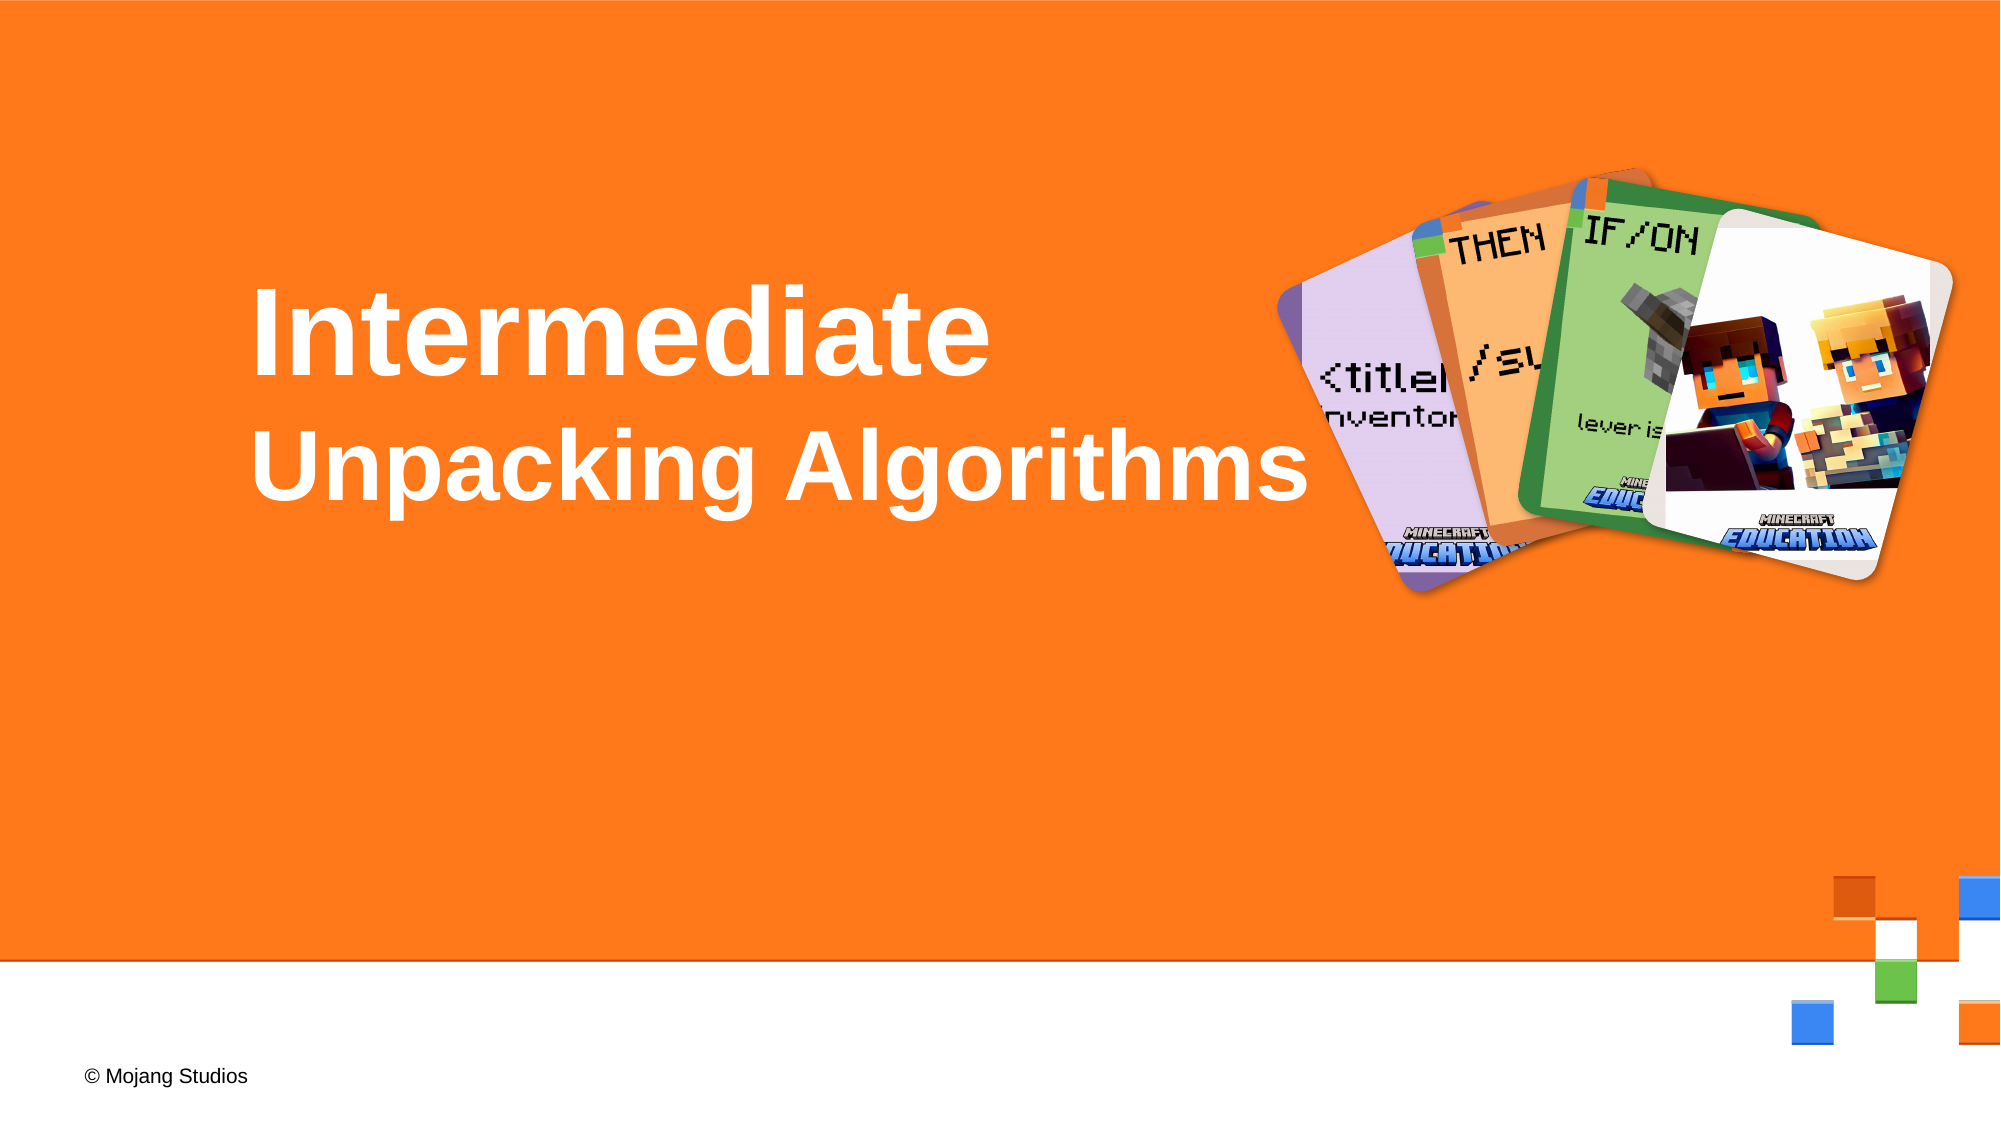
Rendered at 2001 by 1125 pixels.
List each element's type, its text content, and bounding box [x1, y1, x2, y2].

title Intermediate Unpacking Algorithms [249, 184, 1407, 521]
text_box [1329, 188, 1919, 563]
picture [0, 0, 2000, 1125]
